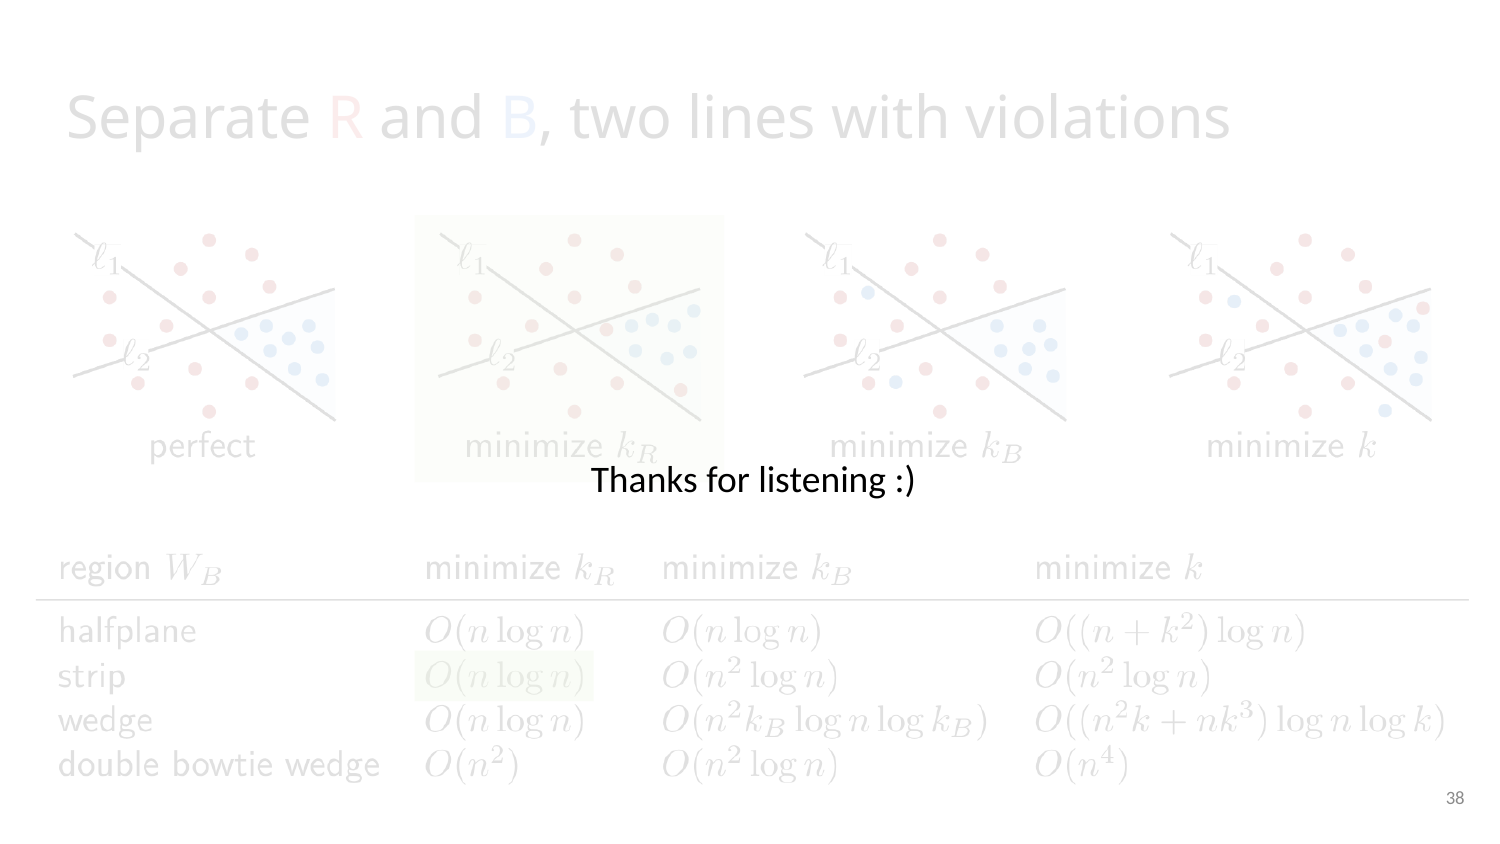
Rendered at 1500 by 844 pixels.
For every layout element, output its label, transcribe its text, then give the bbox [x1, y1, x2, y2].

picture [0, 543, 1500, 790]
picture [68, 230, 1432, 468]
text_box Thanks for listening :) [21, 31, 1486, 543]
slide_number 38 [1389, 790, 1480, 830]
